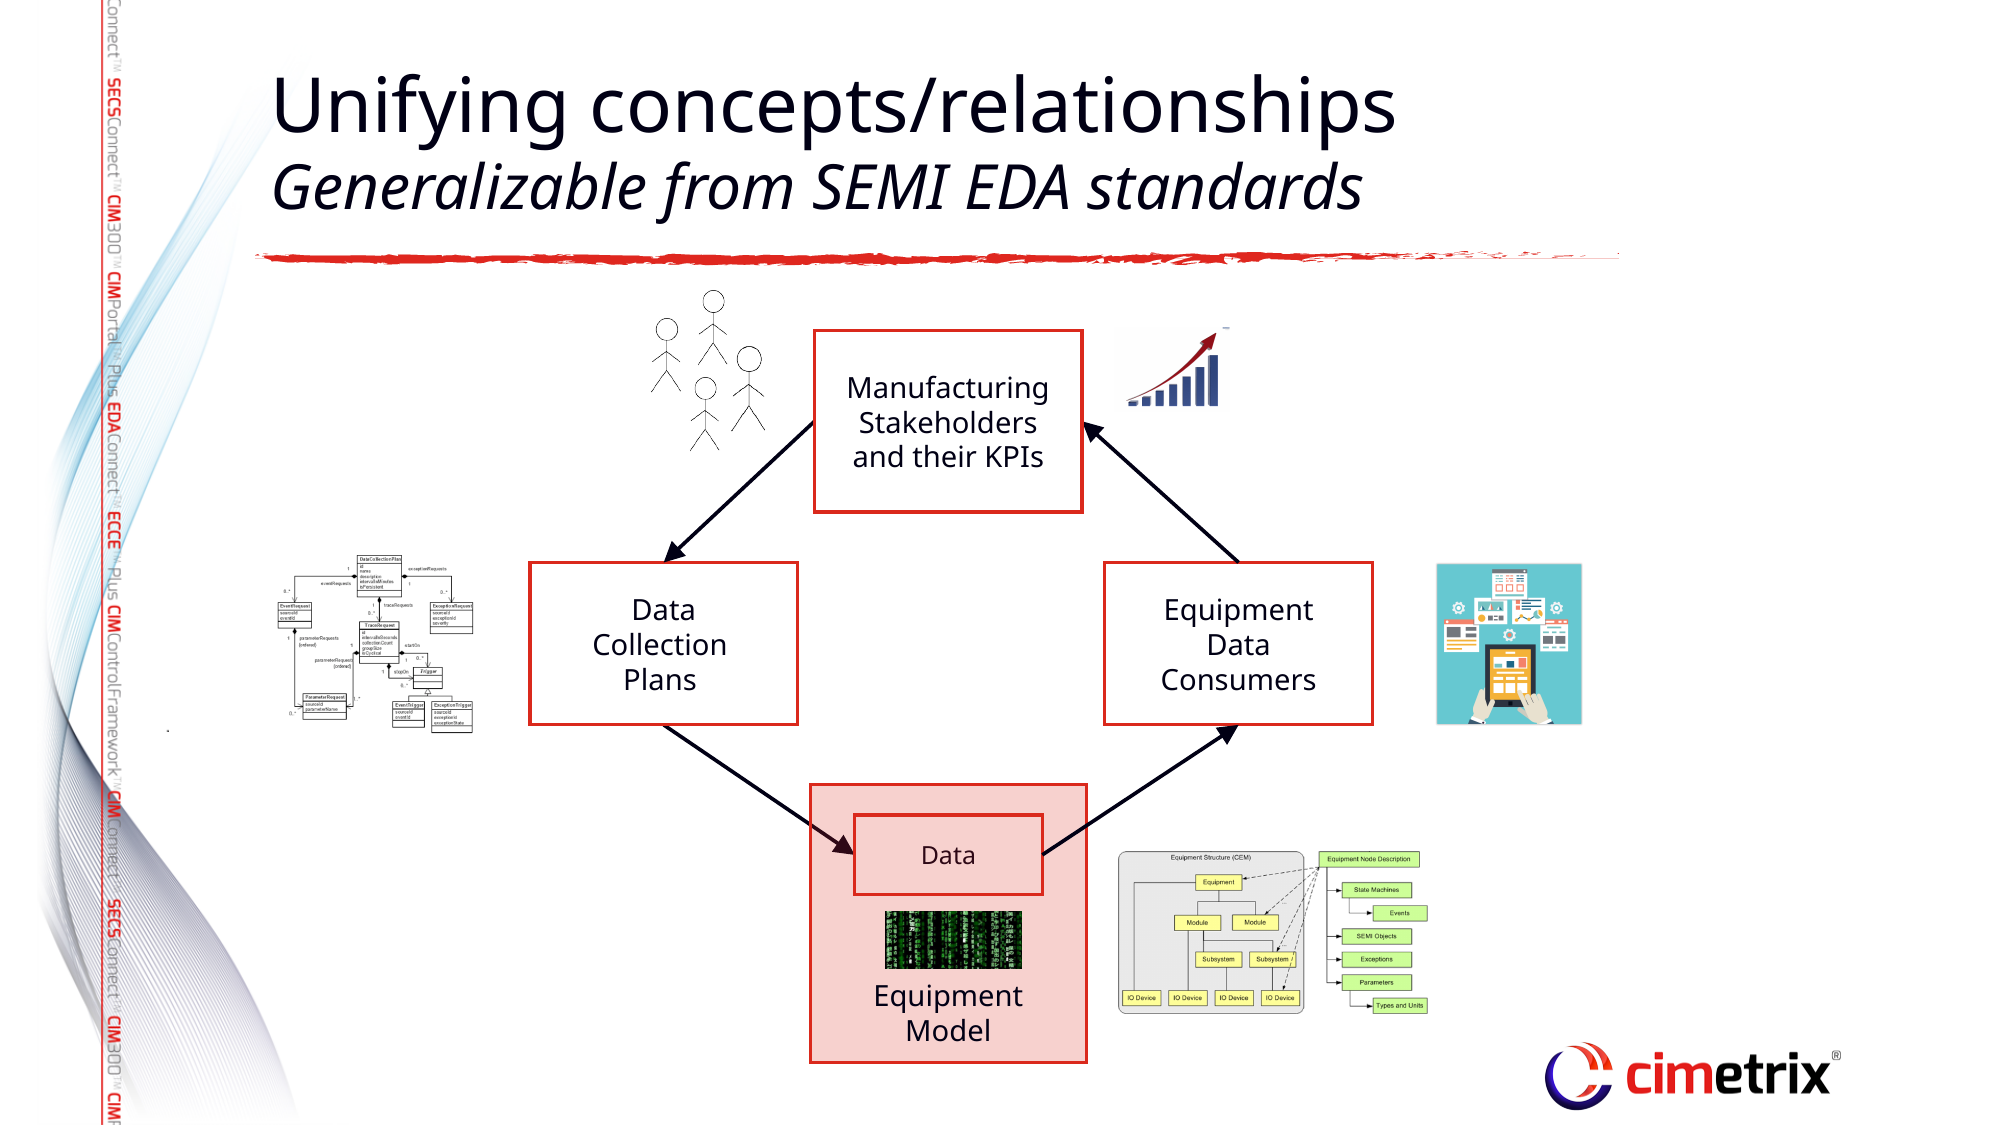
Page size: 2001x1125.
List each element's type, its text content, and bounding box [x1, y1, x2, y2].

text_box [641, 281, 1230, 513]
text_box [885, 724, 1436, 1014]
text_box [1082, 421, 1583, 726]
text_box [275, 421, 815, 735]
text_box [663, 724, 1087, 1063]
picture [0, 0, 2001, 1125]
title Unifying concepts/relationships Generalizable from SEMI EDA standards [255, 48, 1853, 230]
